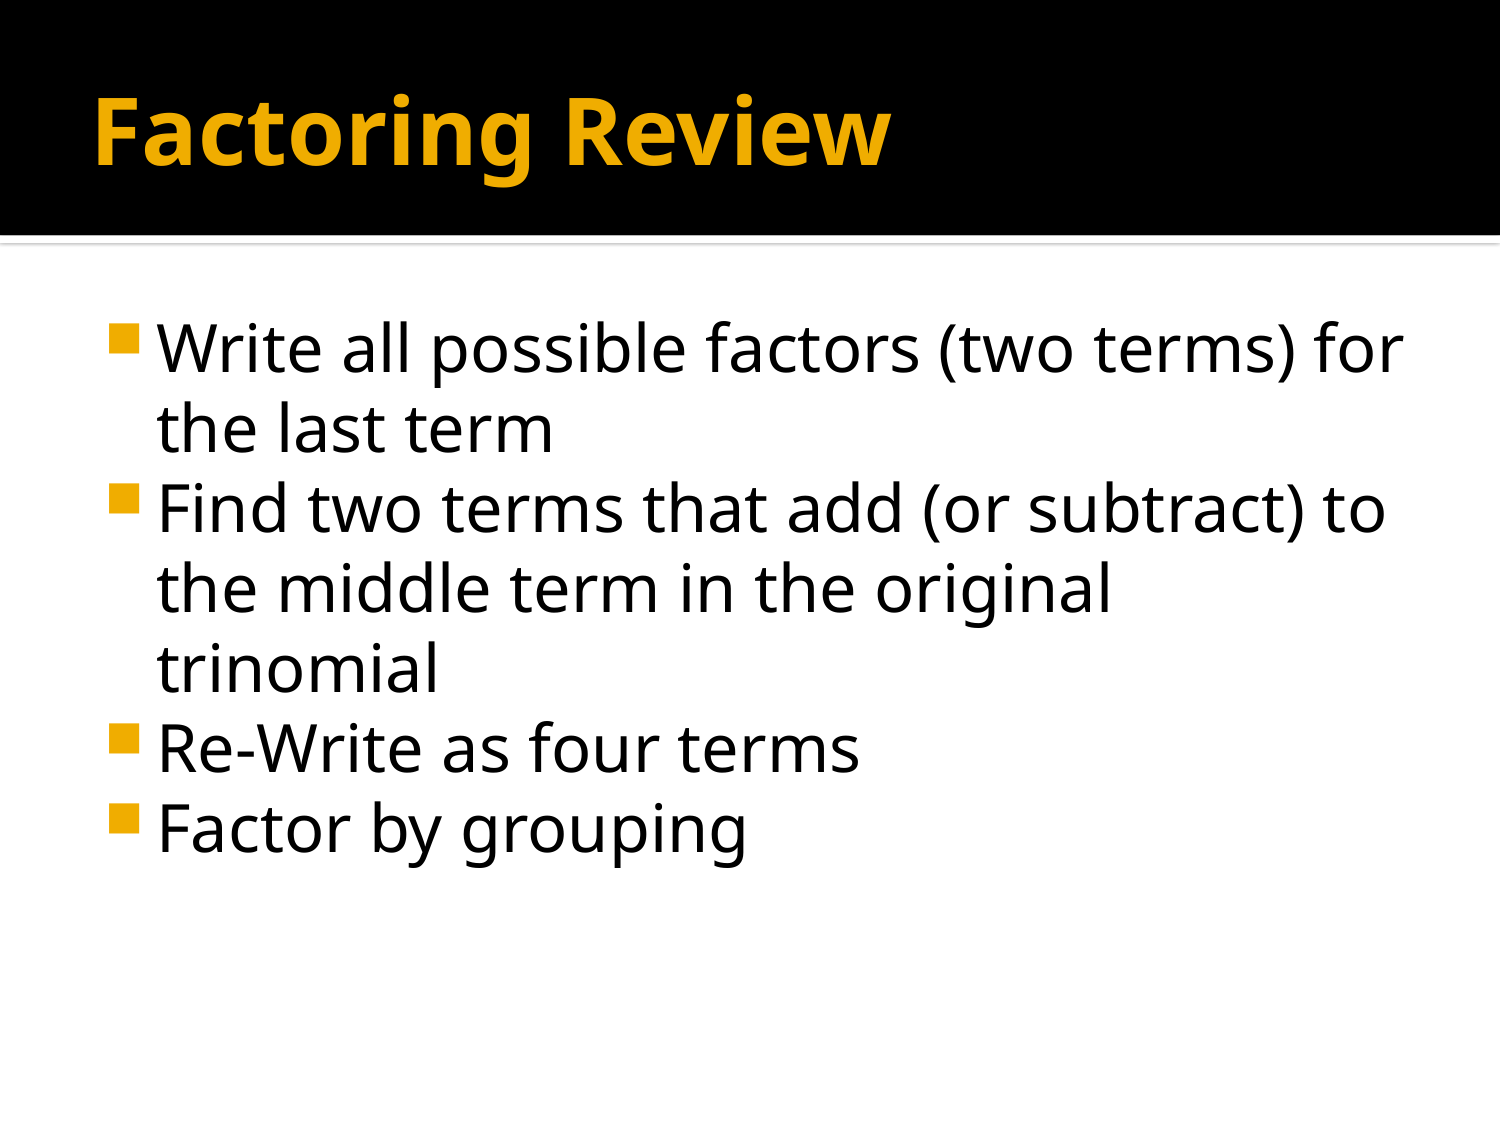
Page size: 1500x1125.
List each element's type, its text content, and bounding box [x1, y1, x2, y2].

title Factoring Review [75, 25, 1425, 231]
list Write all possible factors (two terms) for the last term Find two terms that add (or subtract) to the middle term in the original trinomial Re-Write as four terms Factor by grouping [75, 291, 1425, 1050]
